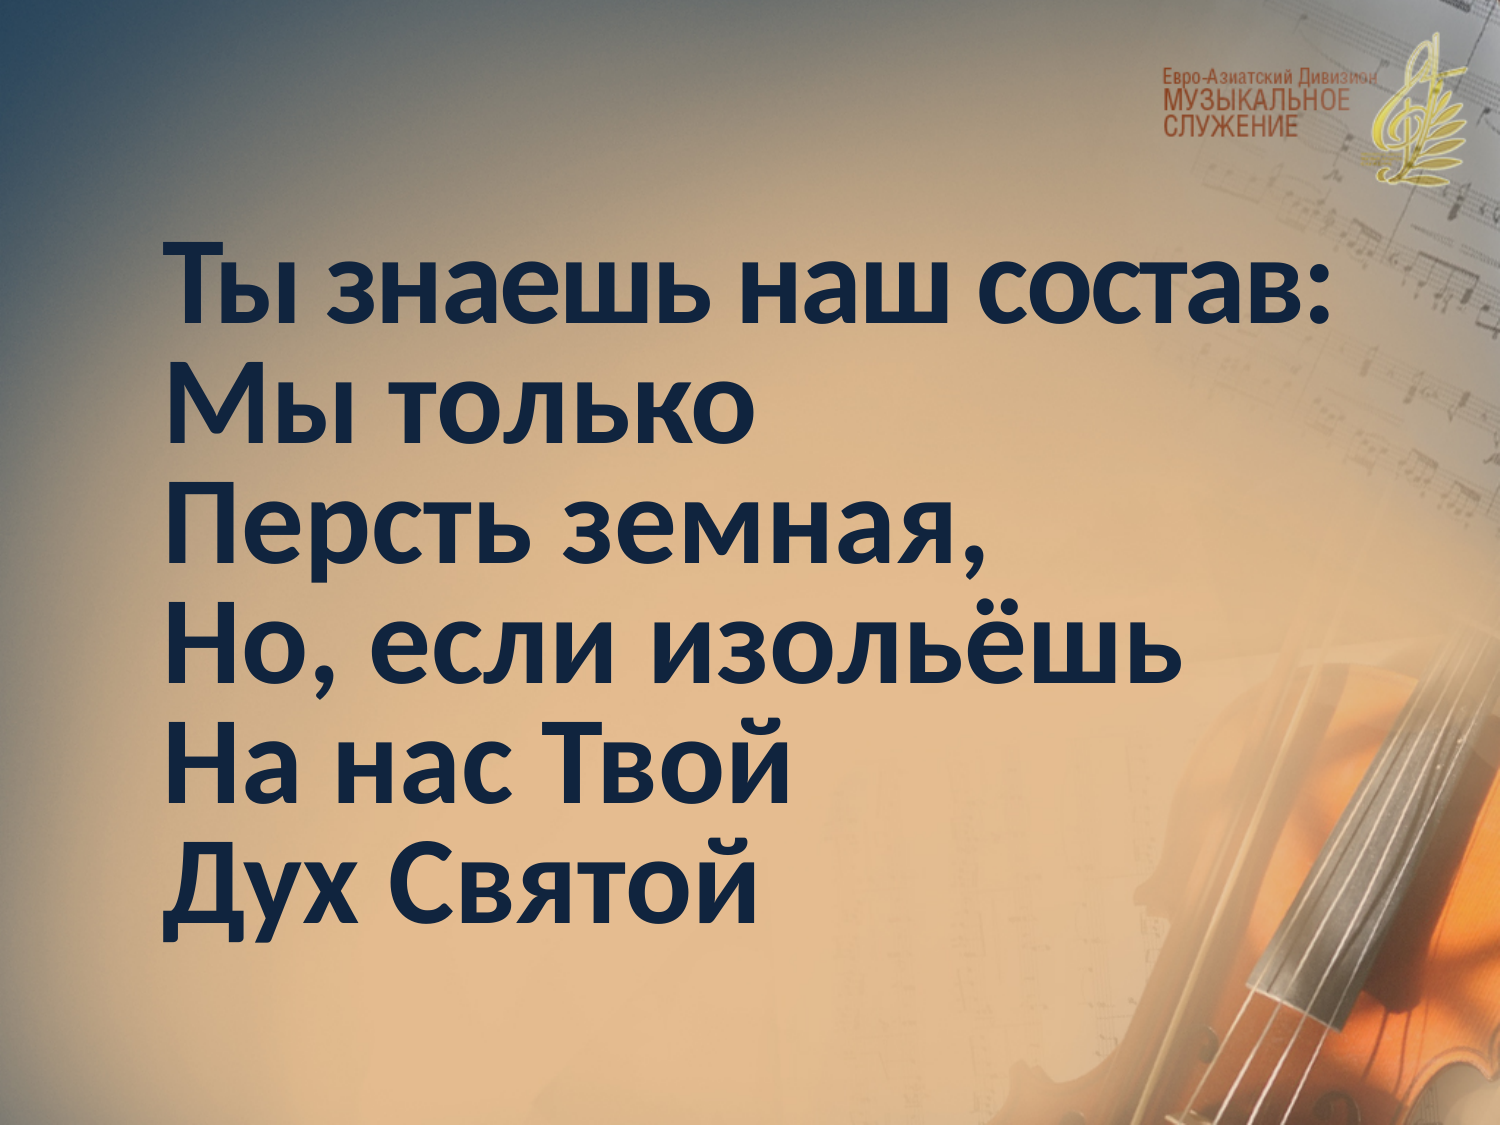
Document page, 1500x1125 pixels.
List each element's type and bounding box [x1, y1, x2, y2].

list [0, 0, 1500, 1125]
